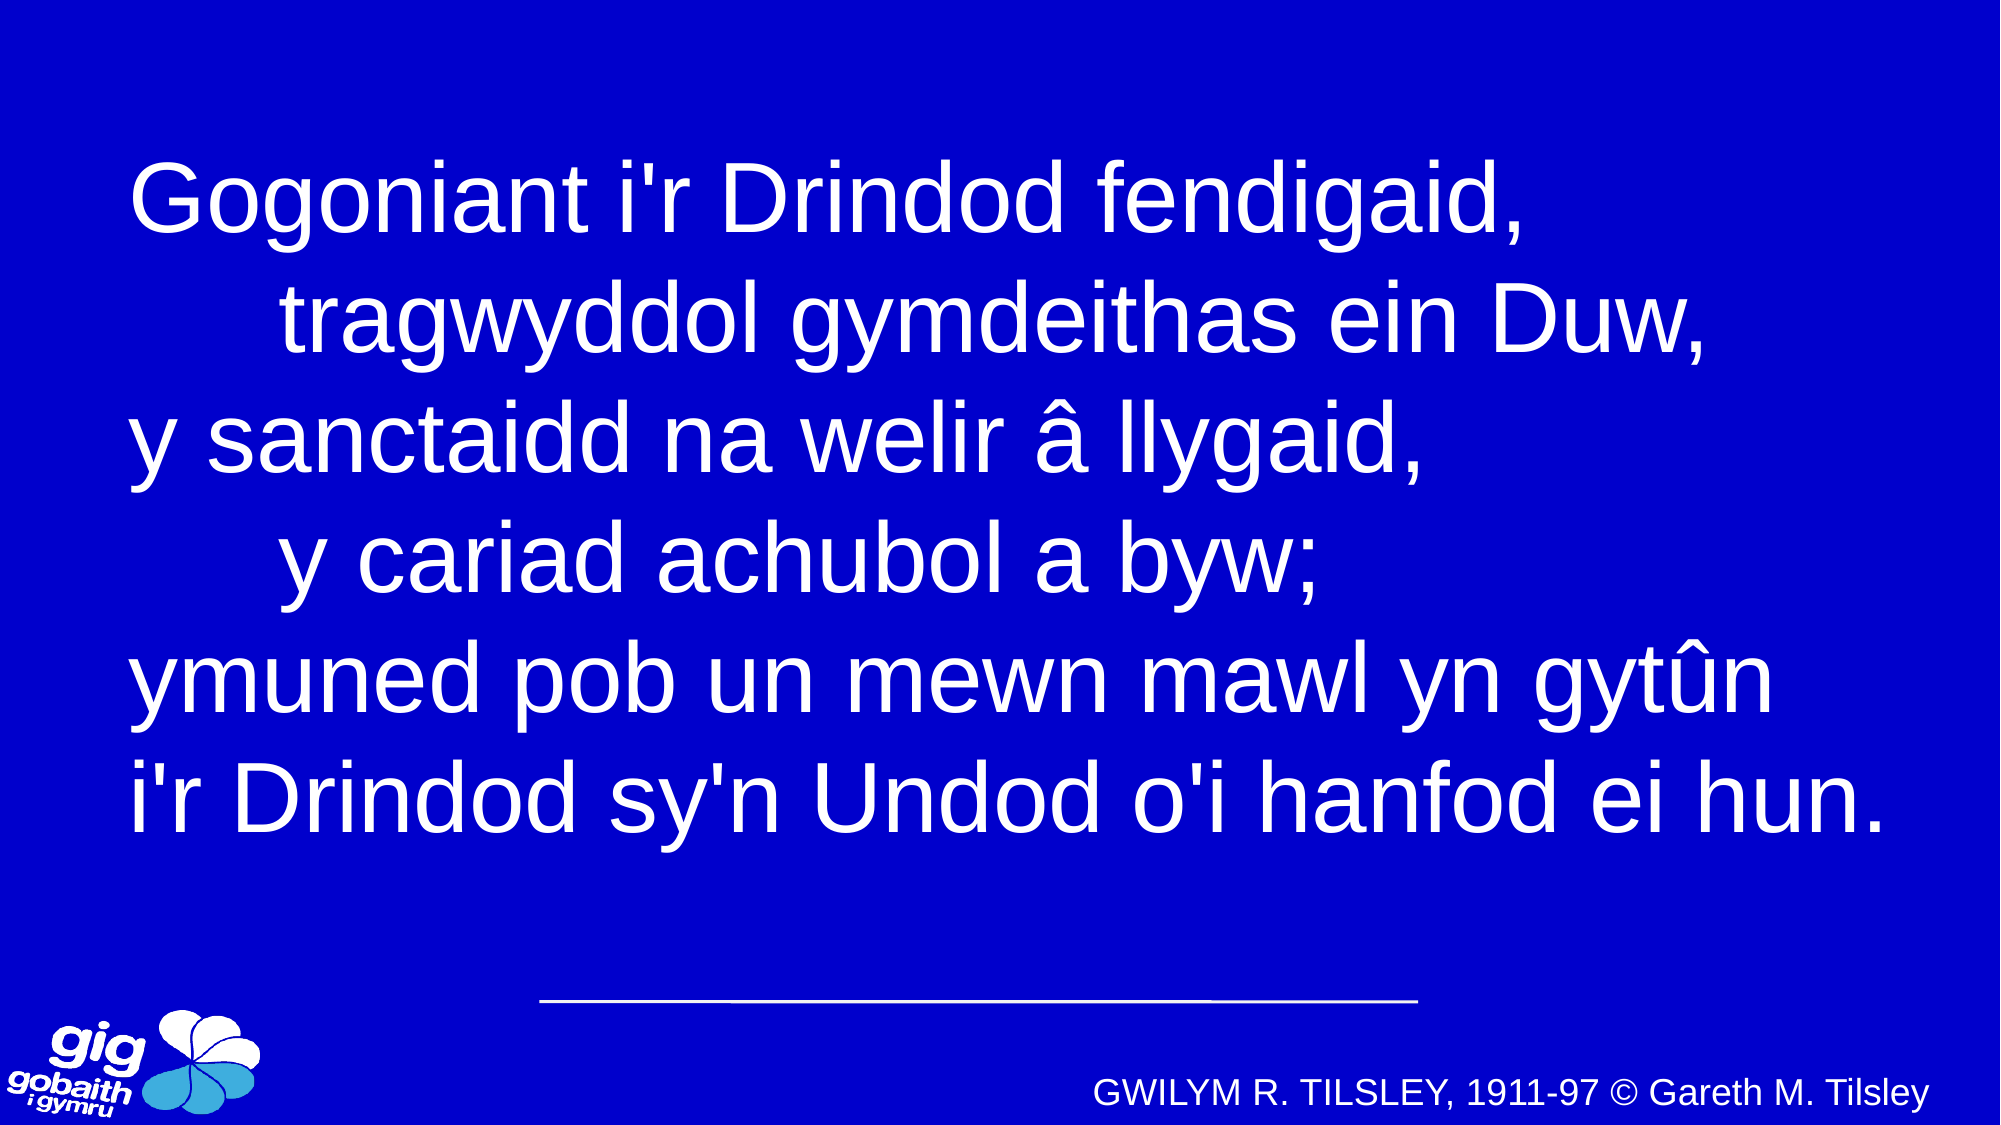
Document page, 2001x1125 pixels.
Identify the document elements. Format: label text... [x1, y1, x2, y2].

text_box GWILYM R. TILSLEY, 1911-97 © Gareth M. Tilsley [1023, 1060, 1945, 1121]
text_box Gogoniant i'r Drindod fendigaid, tragwyddol gymdeithas ein Duw, y sanctaidd na welir â llygaid, y cariad achubol a byw; ymuned pob un mewn mawl yn gytûn i'r Drindod sy'n Undod o'i hanfod ei hun. [114, 125, 1993, 860]
picture [7, 1010, 260, 1118]
